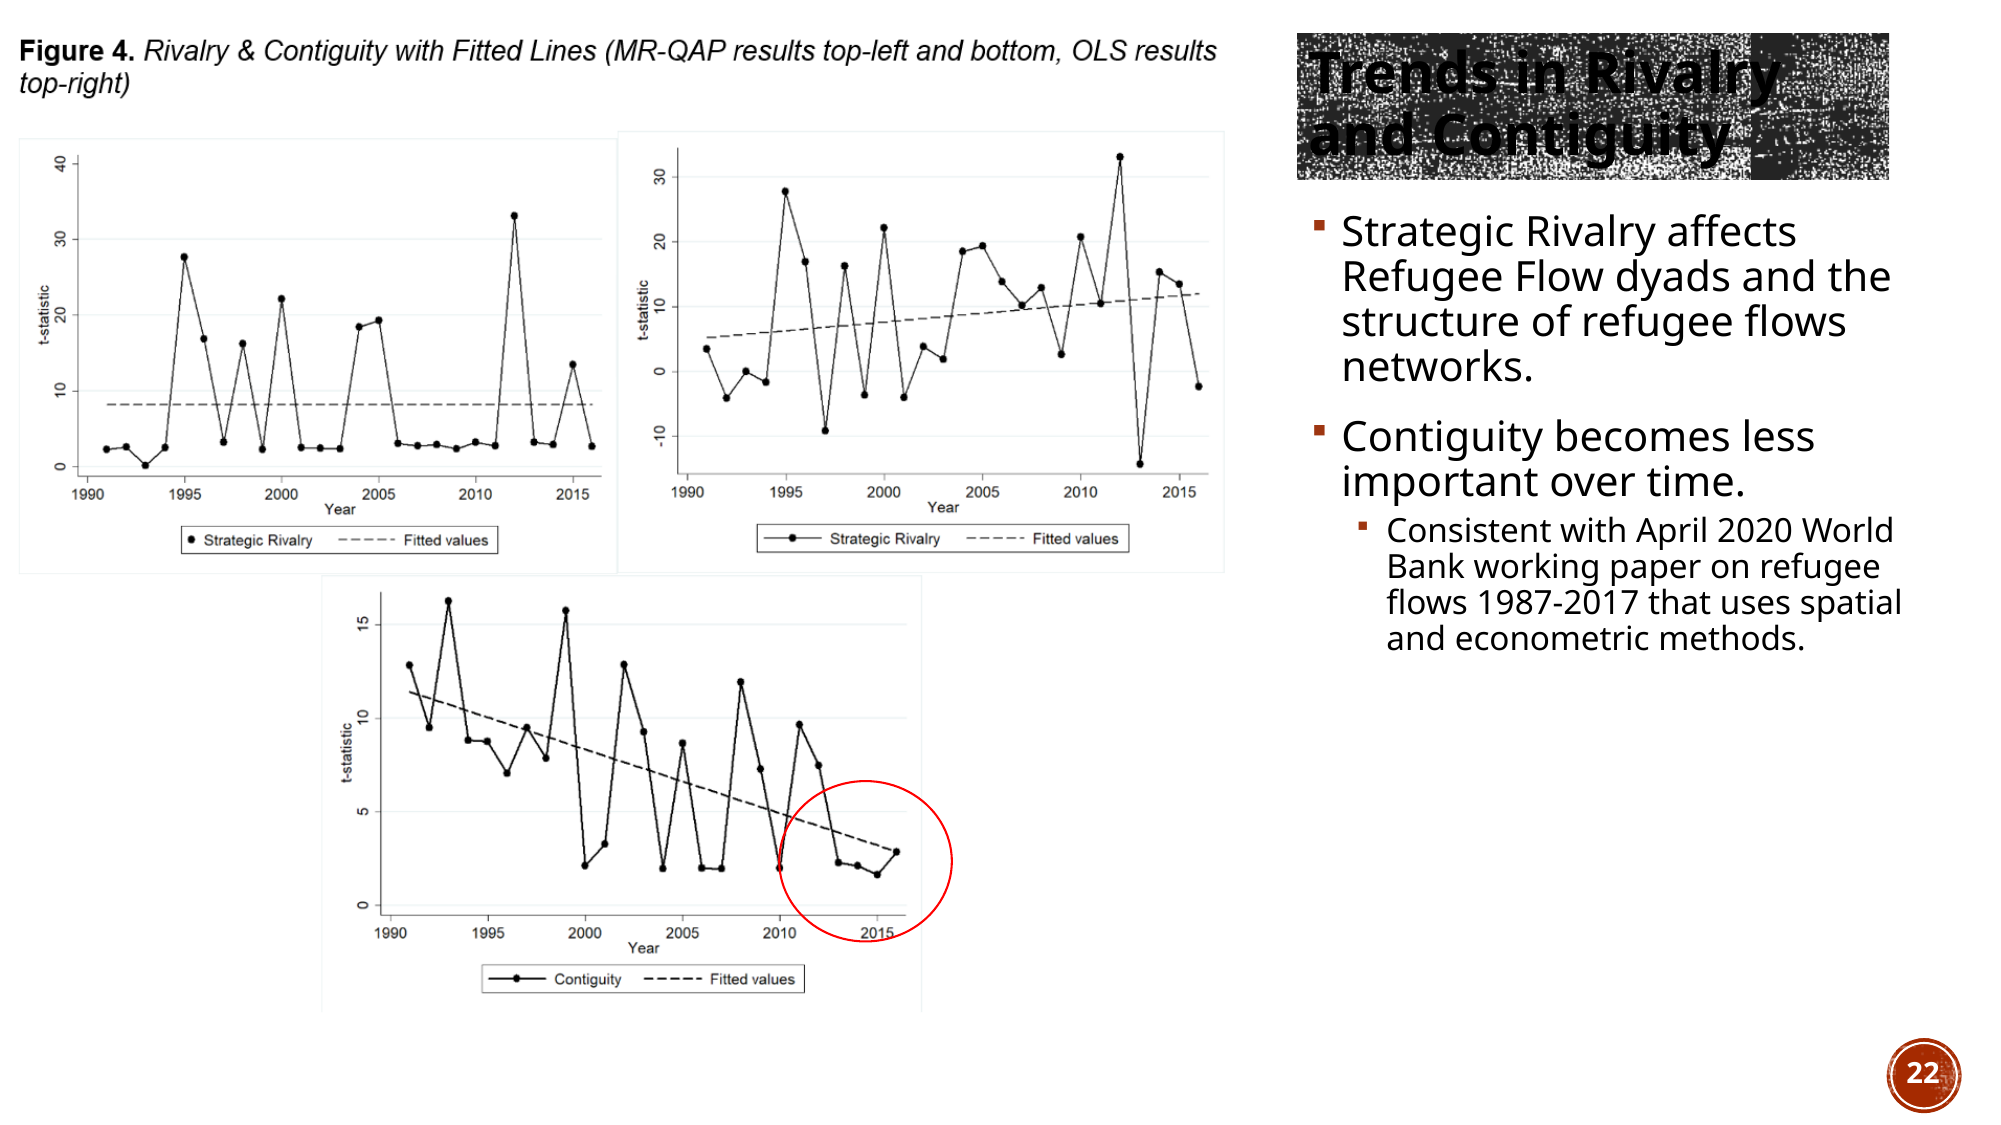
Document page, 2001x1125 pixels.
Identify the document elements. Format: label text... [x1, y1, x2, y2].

title Trends in Rivalry and Contiguity [1297, 36, 1920, 177]
slide_number 22 [1870, 1044, 1976, 1105]
picture [0, 25, 1297, 1030]
list Strategic Rivalry affects Refugee Flow dyads and the structure of refugee flows networks. Contiguity becomes less important over time. Consistent with April 2020 World Bank working paper on refugee flows 1987-2017 that uses spatial and econometric methods. [1297, 202, 1920, 1013]
